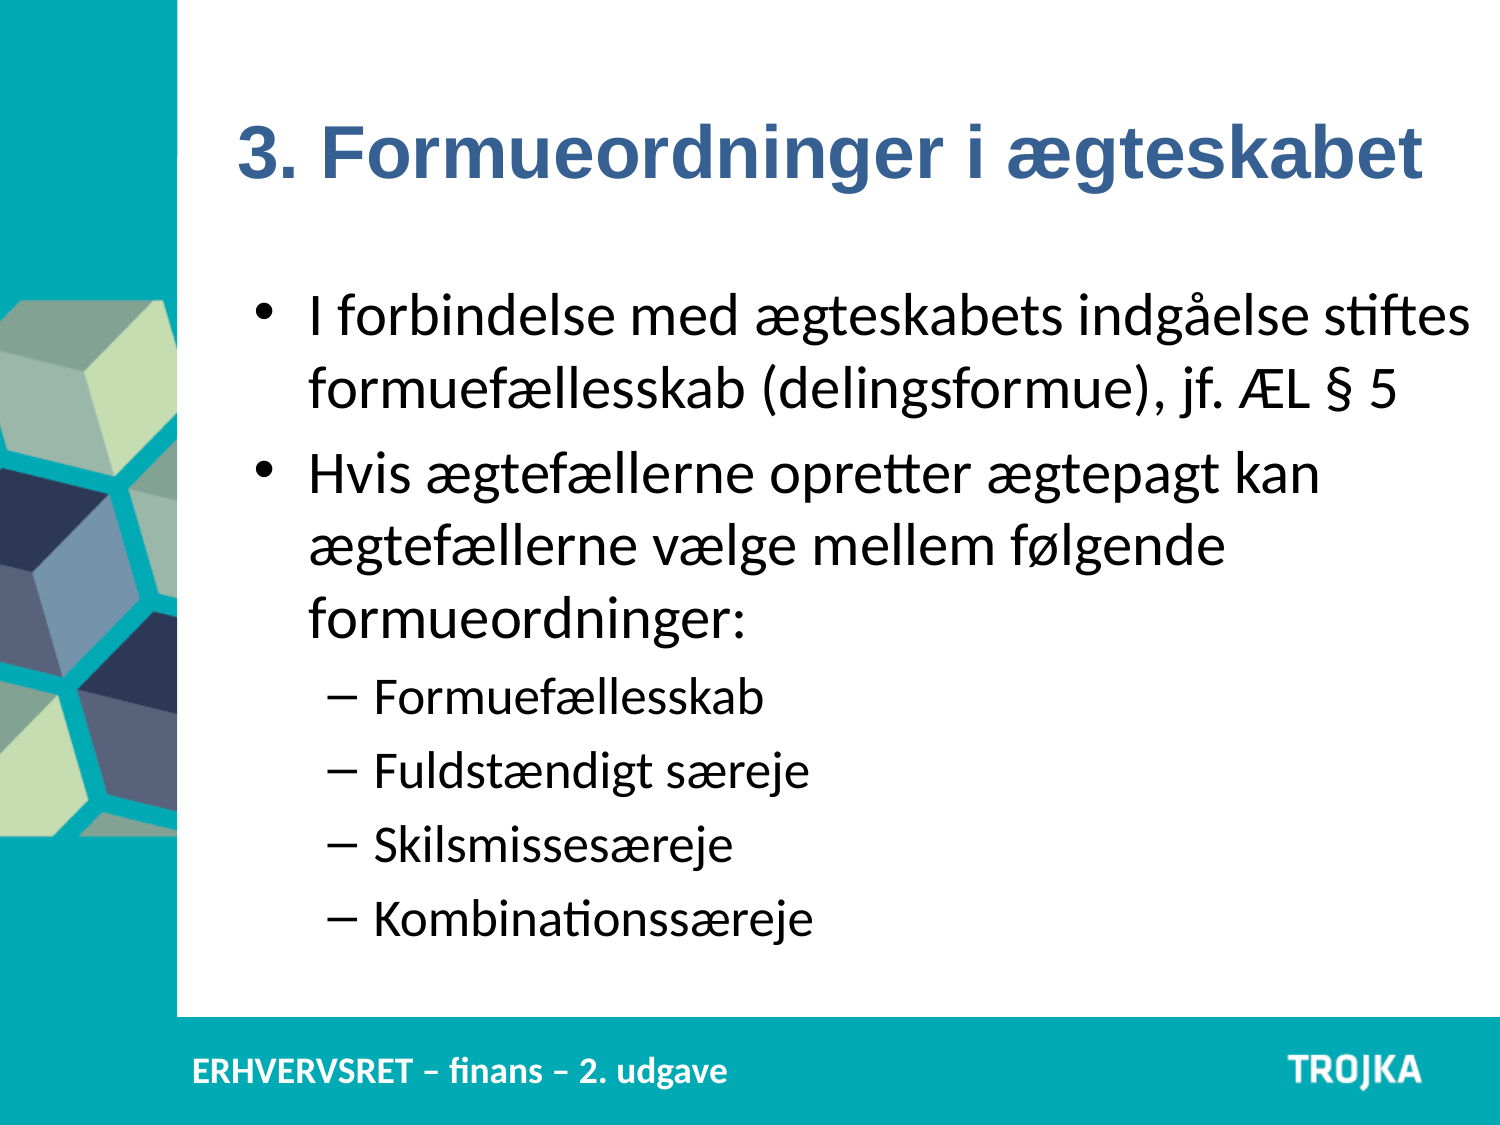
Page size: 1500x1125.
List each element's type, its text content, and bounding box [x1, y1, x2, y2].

text_box 3. Formueordninger i ægteskabet [155, 54, 1500, 243]
text_box I forbindelse med ægteskabets indgåelse stiftes formuefællesskab (delingsformue), jf. ÆL § 5 Hvis ægtefællerne opretter ægtepagt kan ægtefællerne vælge mellem følgende formueordninger: Formuefællesskab Fuldstændigt særeje Skilsmissesæreje Kombinationssæreje [238, 267, 1500, 1010]
